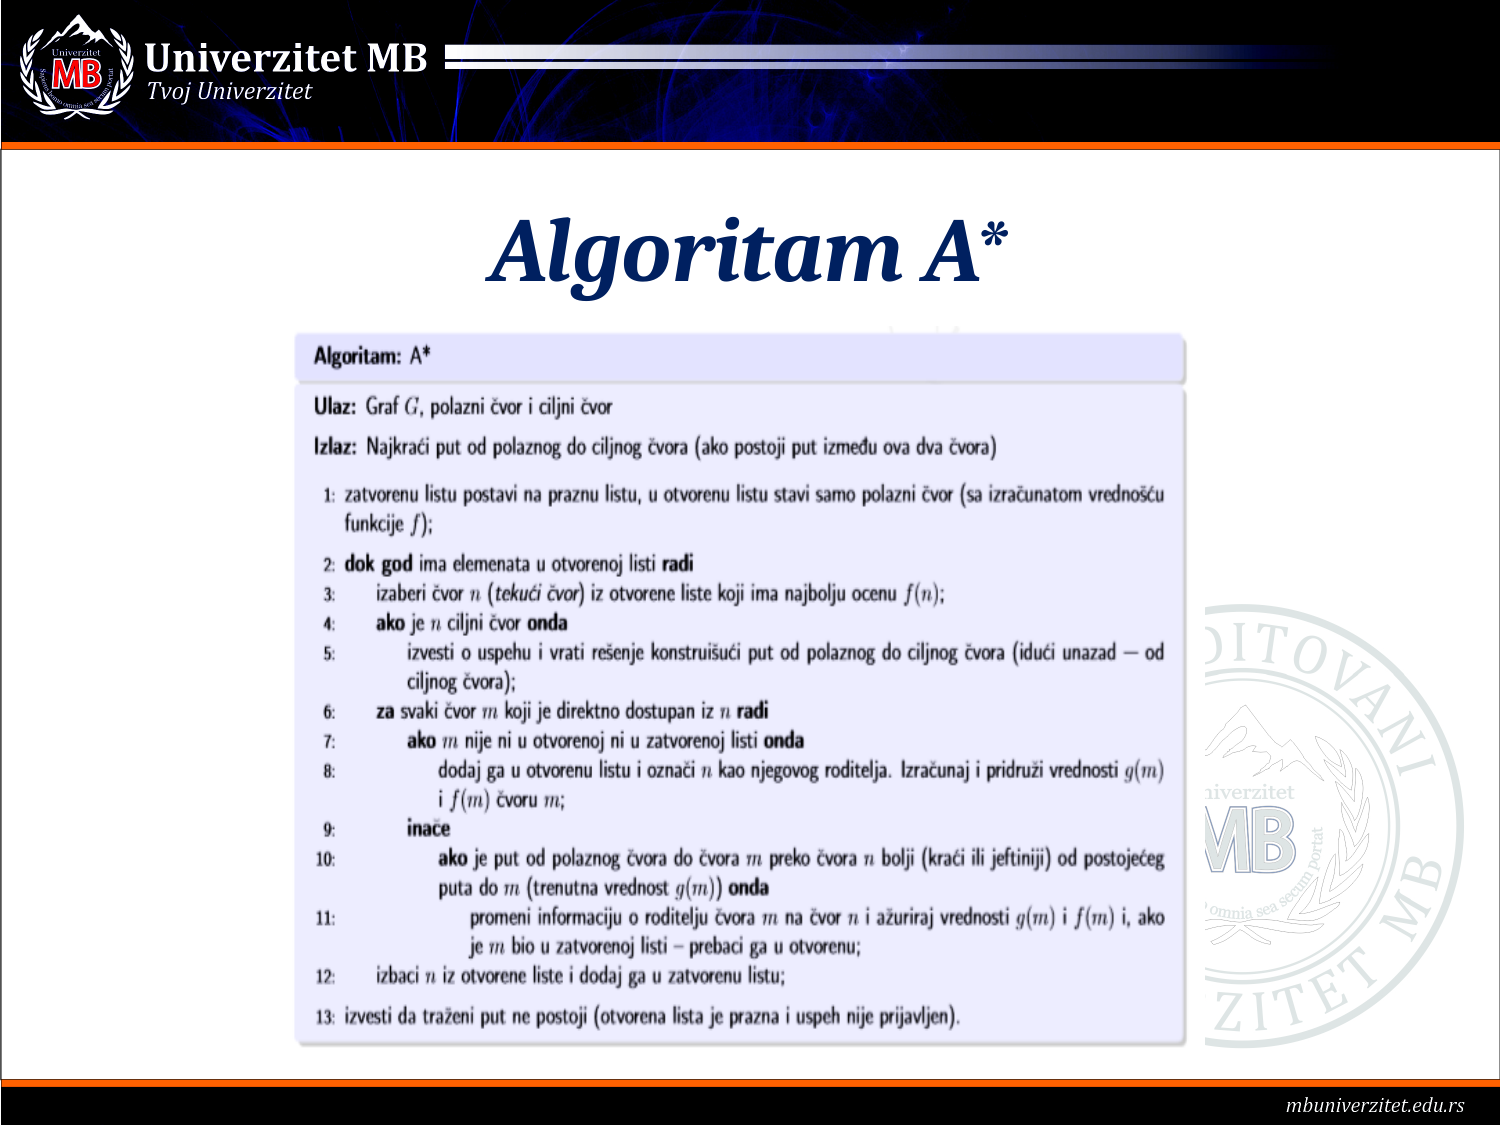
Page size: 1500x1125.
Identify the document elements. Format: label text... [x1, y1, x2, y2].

title Algoritam A* [75, 150, 1425, 339]
picture [0, 0, 1500, 1125]
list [289, 325, 1205, 1053]
